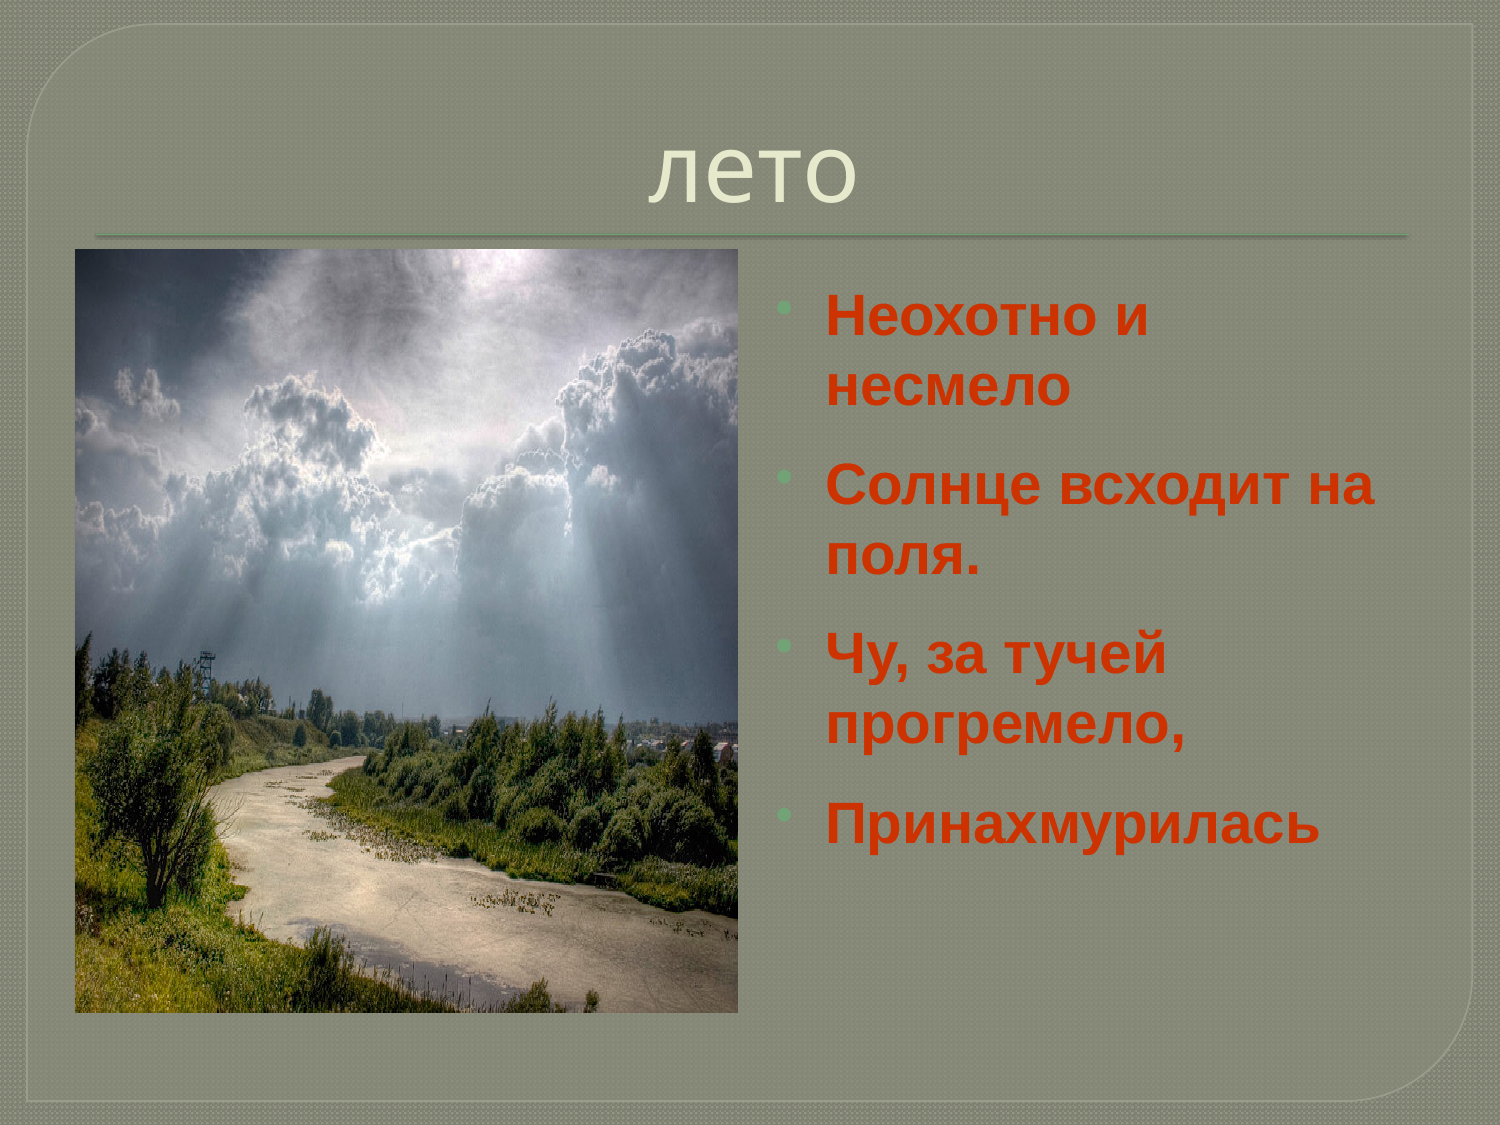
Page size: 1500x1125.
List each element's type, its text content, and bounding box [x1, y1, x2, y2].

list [74, 249, 738, 1013]
list Неохотно и несмело Солнце всходит на поля. Чу, за тучей прогремело, Принахмурилась [762, 270, 1425, 1013]
title лето [75, 41, 1425, 230]
